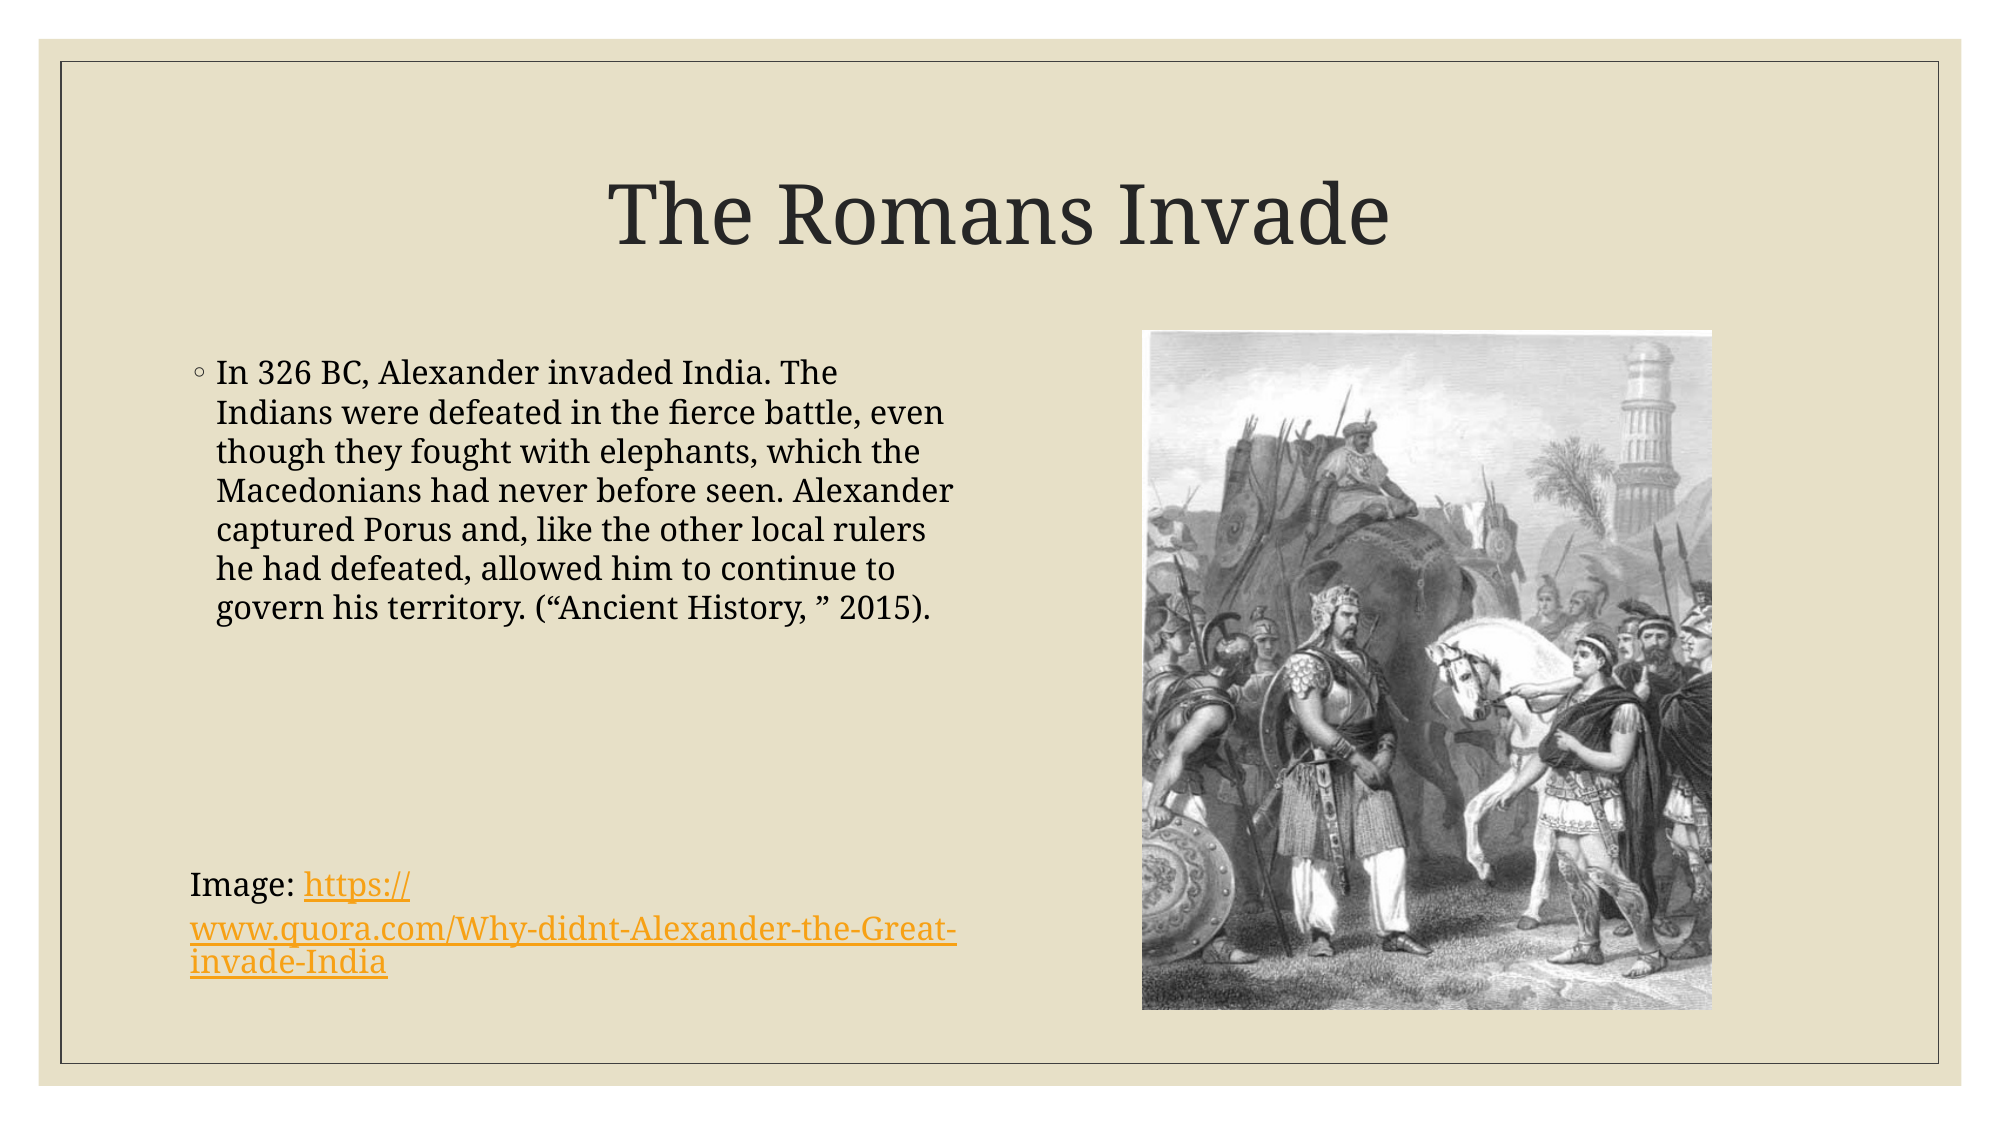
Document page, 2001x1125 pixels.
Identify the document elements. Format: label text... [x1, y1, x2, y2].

title The Romans Invade [174, 105, 1825, 331]
list In 326 BC, Alexander invaded India. The Indians were defeated in the fierce battle, even though they fought with elephants, which the Macedonians had never before seen. Alexander captured Porus and, like the other local rulers he had defeated, allowed him to continue to govern his territory. (“Ancient History, ” 2015). Image: https://www.quora.com/Why-didnt-Alexander-the-Great-invade-India [174, 345, 977, 990]
picture [1142, 330, 1712, 1010]
